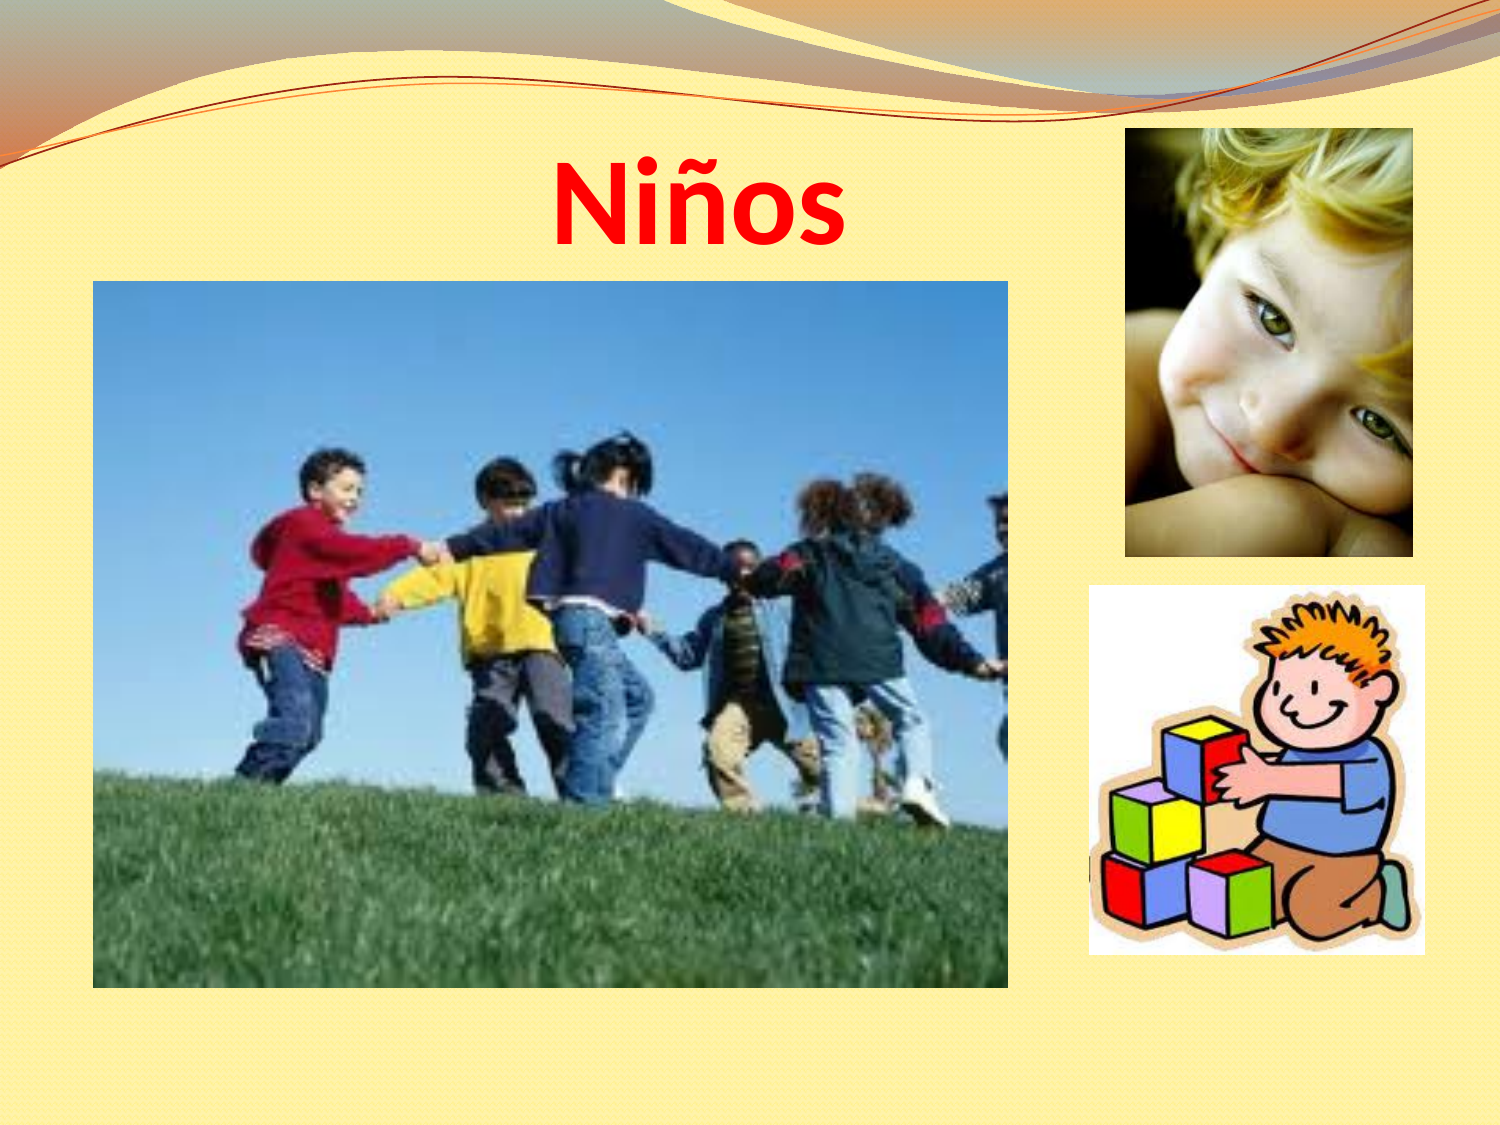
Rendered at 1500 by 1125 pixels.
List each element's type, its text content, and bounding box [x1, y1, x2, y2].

title Niños [550, 82, 945, 270]
picture [93, 280, 1008, 988]
picture [1124, 128, 1413, 558]
picture [1089, 585, 1425, 955]
